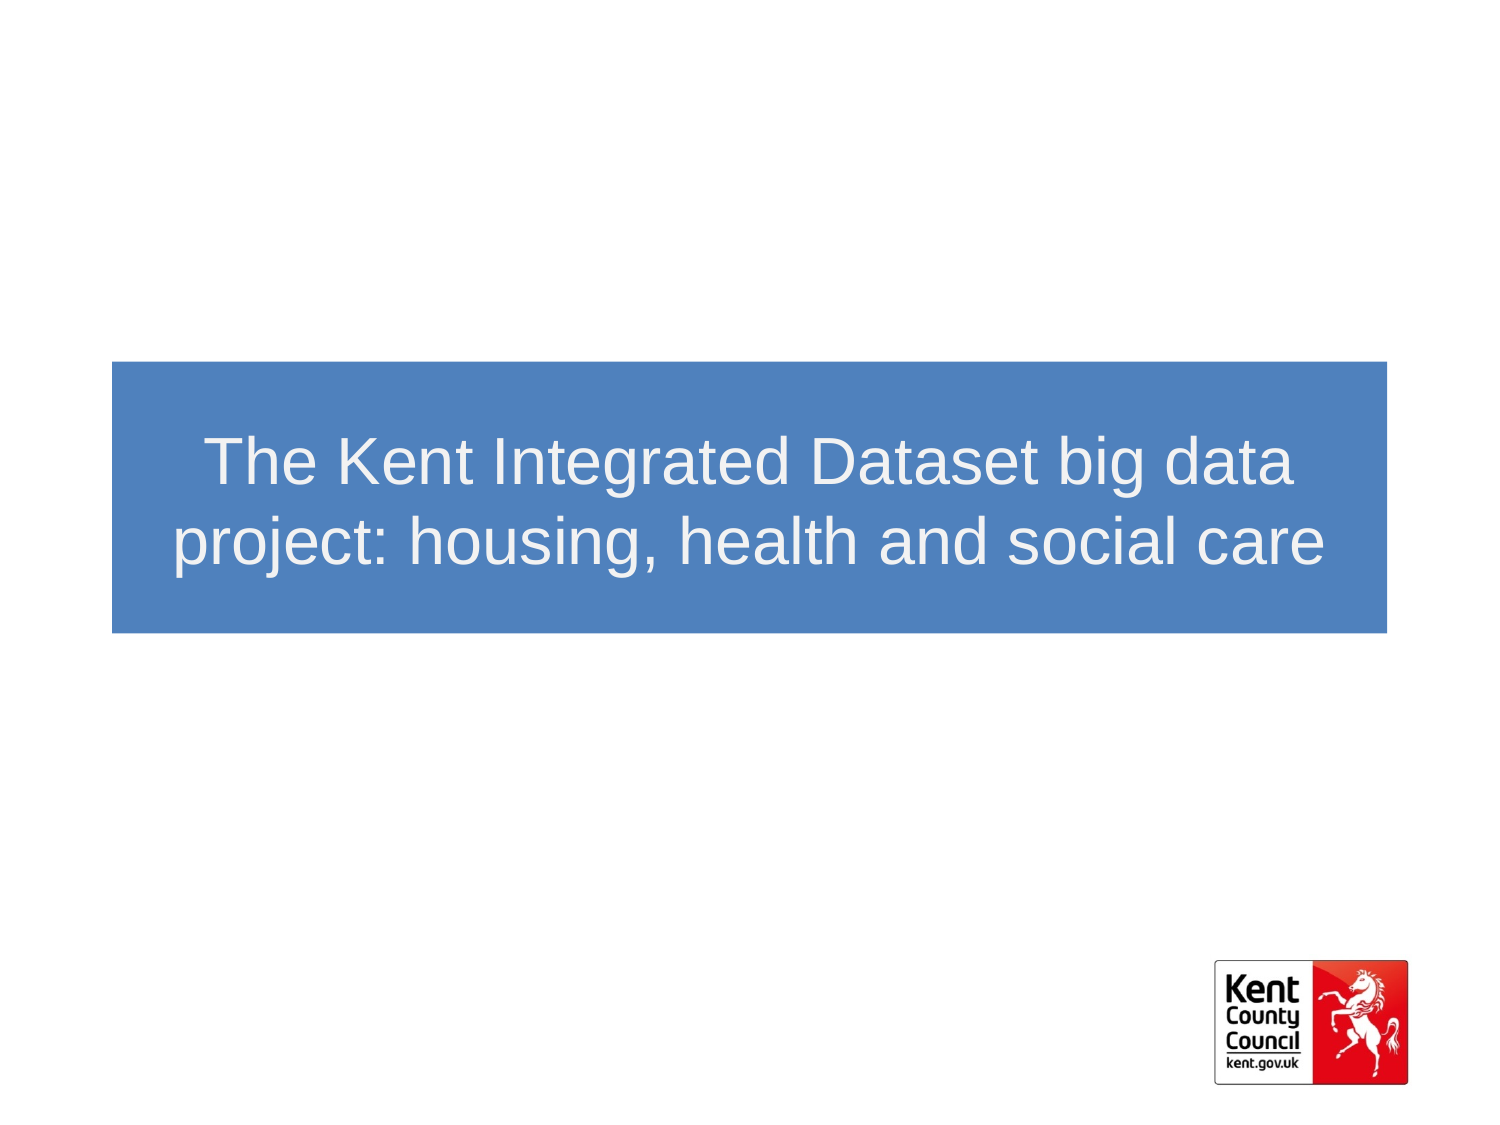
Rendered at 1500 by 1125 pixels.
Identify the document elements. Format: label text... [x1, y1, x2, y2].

picture [1210, 954, 1412, 1090]
title The Kent Integrated Dataset big data project: housing, health and social care [112, 361, 1388, 634]
